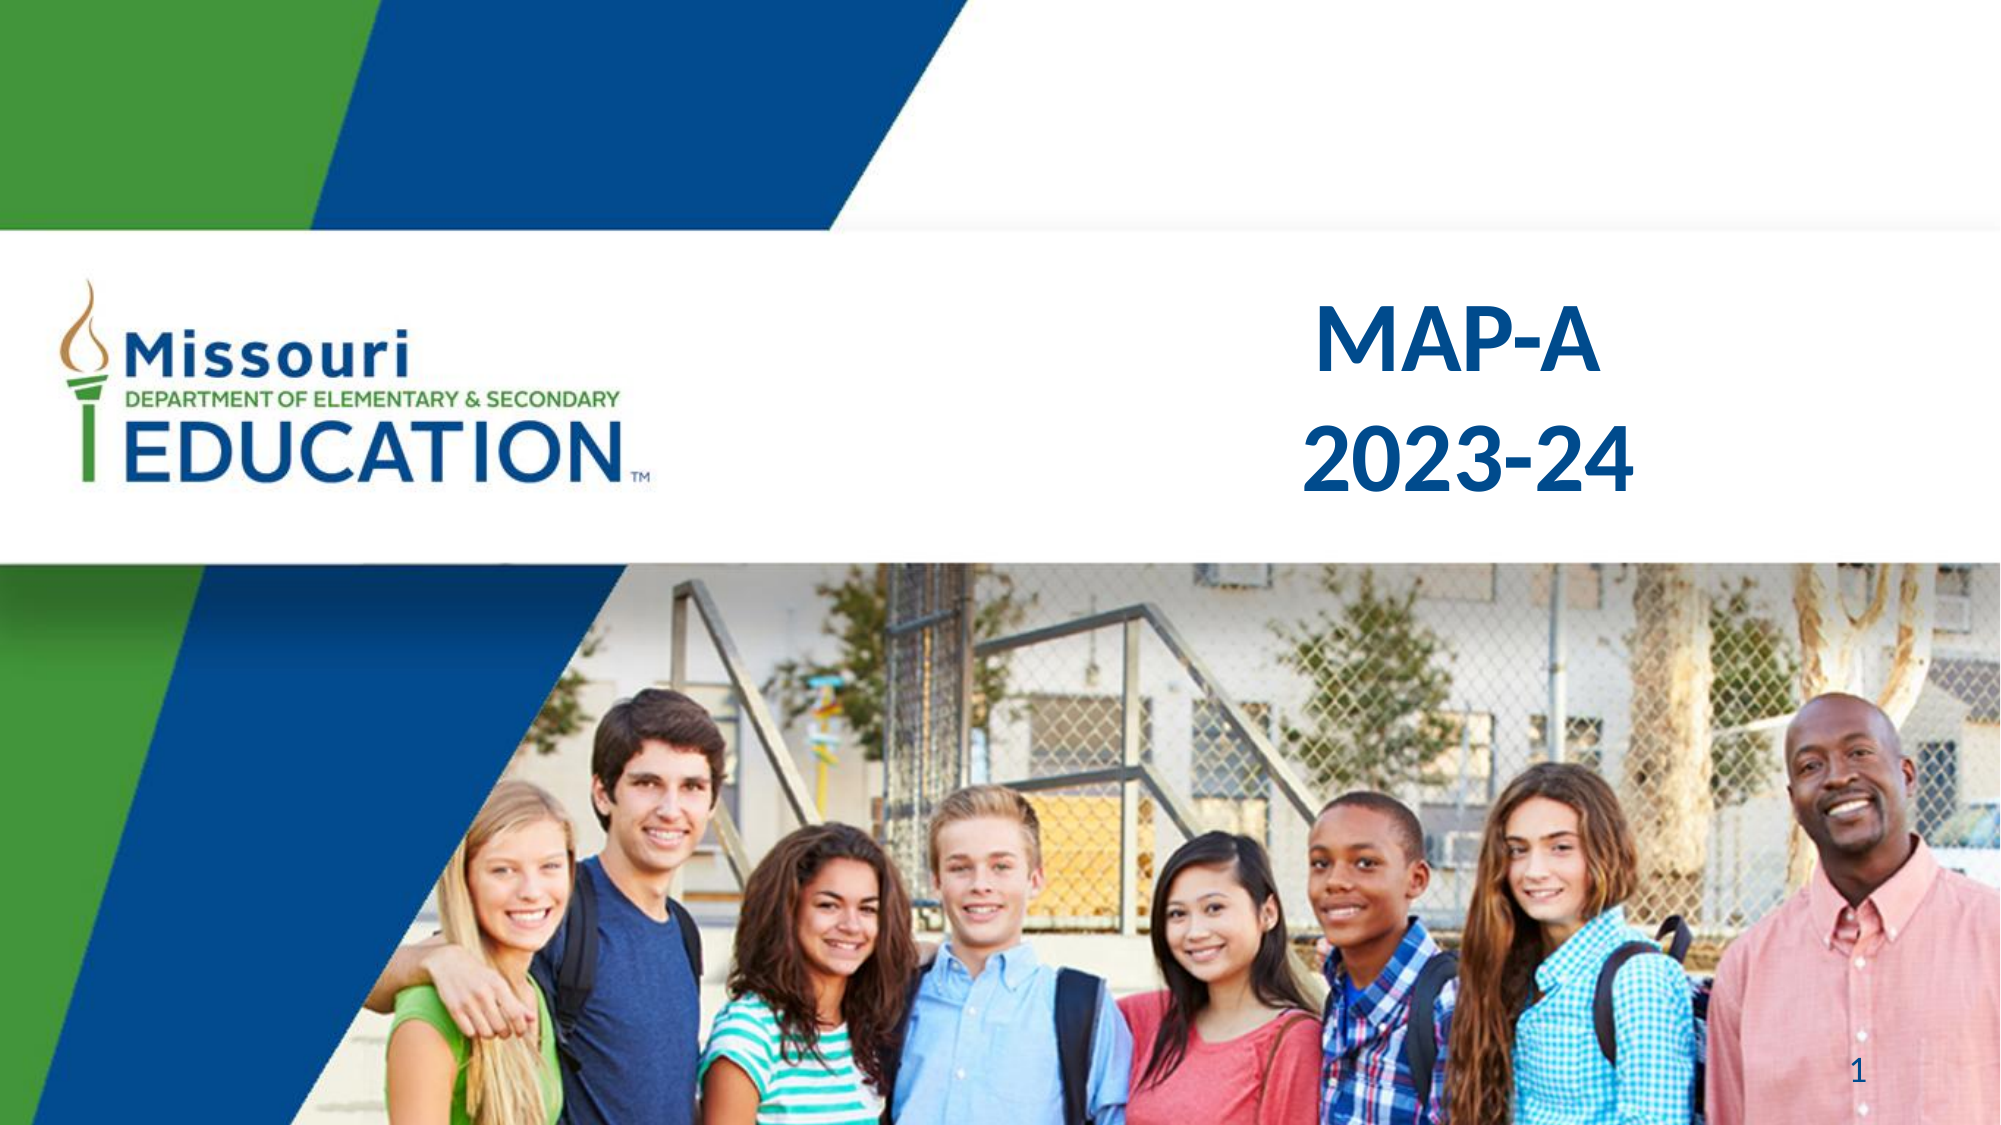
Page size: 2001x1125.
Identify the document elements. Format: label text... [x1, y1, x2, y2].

picture [0, 0, 2001, 1125]
title MAP-A 2023-24 [999, 245, 1938, 538]
slide_number 1 [1833, 1037, 2000, 1098]
